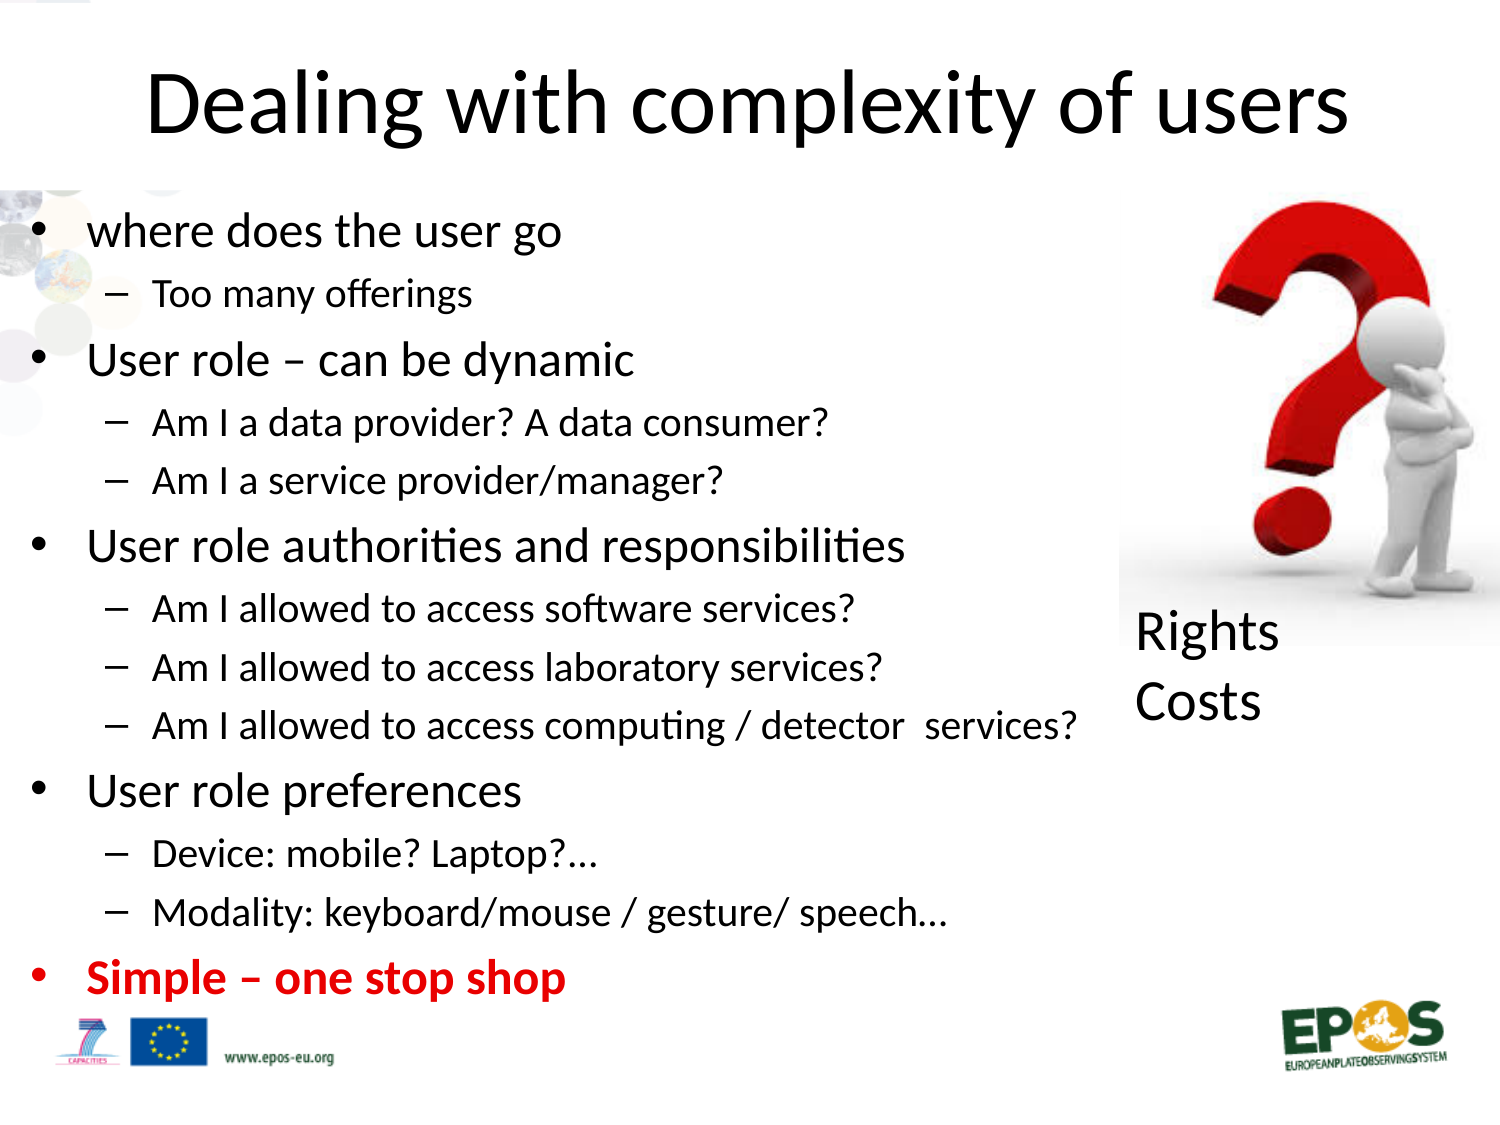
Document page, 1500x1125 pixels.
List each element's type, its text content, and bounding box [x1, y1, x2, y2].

title Dealing with complexity of users [0, 2, 1500, 191]
list where does the user go Too many offerings User role – can be dynamic Am I a data provider? A data consumer? Am I a service provider/manager? User role authorities and responsibilities Am I allowed to access software services? Am I allowed to access laboratory services? Am I allowed to access computing / detector services? User role preferences Device: mobile? Laptop?... Modality: keyboard/mouse / gesture/ speech… Simple – one stop shop [14, 191, 1365, 933]
picture [0, 176, 1500, 1125]
text_box Rights Costs [1121, 654, 1296, 740]
